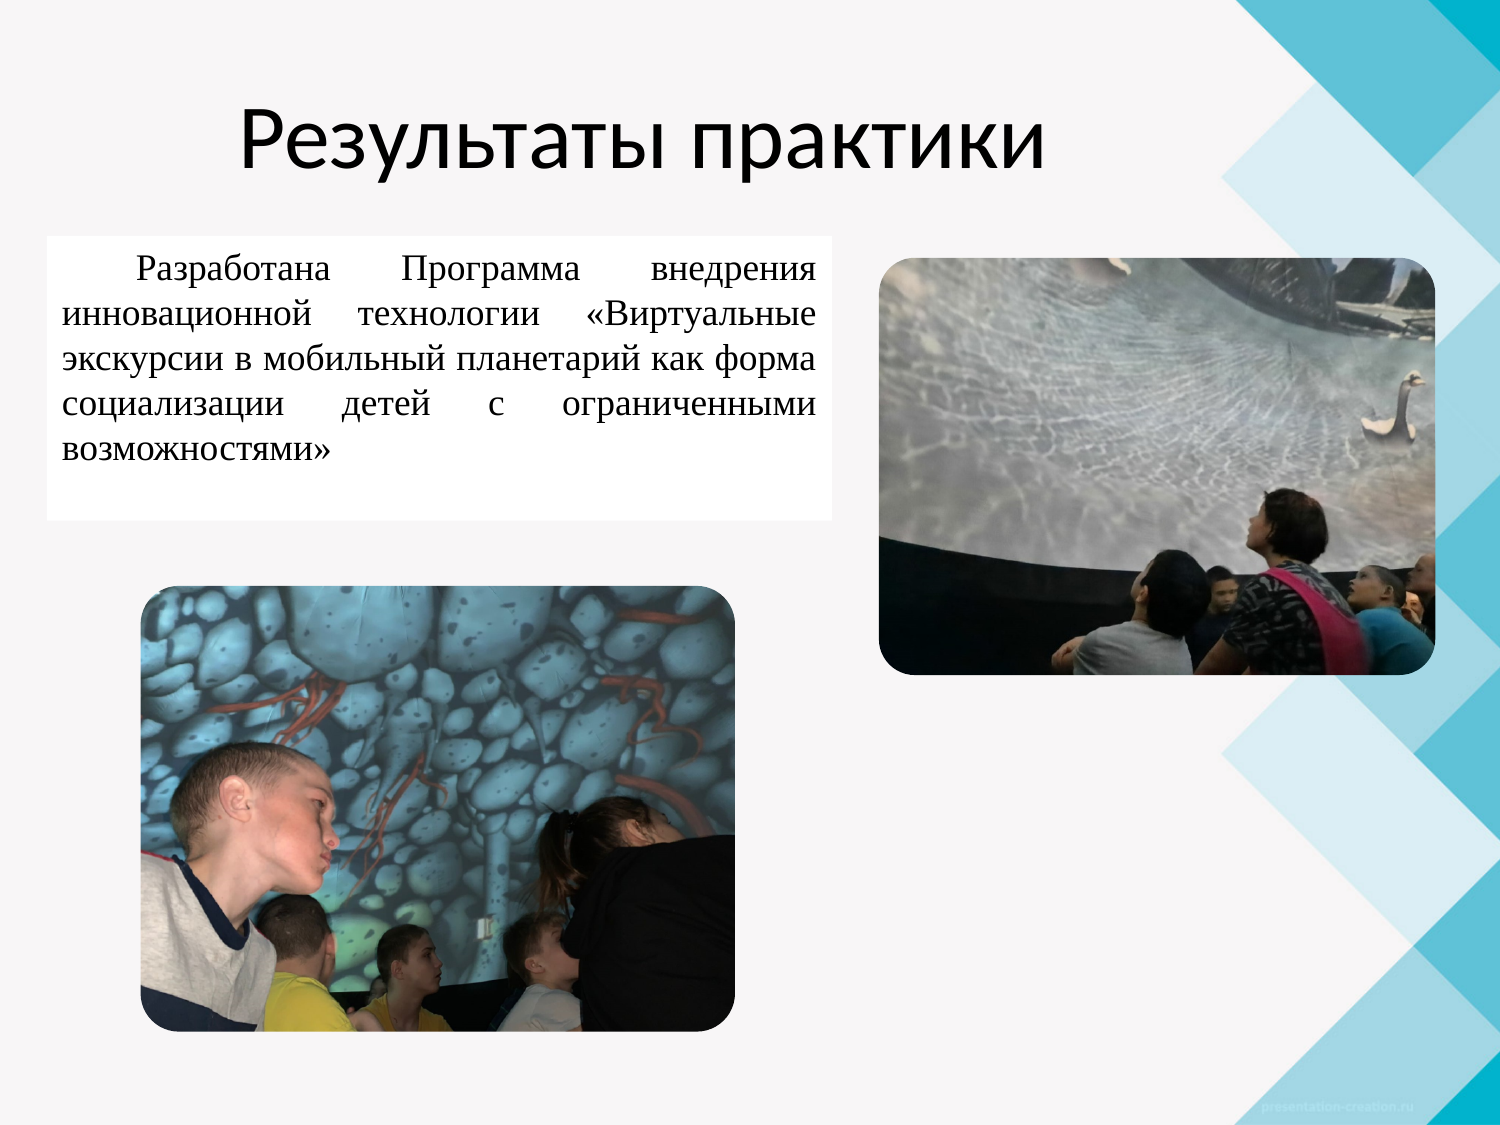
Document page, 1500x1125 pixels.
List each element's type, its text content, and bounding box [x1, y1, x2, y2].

text_box Разработана Программа внедрения инновационной технологии «Виртуальные экскурсии в мобильный планетарий как форма социализации детей с ограниченными возможностями» [46, 235, 832, 521]
picture [0, 0, 1500, 1125]
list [878, 257, 1436, 676]
title Результаты практики [41, 31, 1247, 233]
